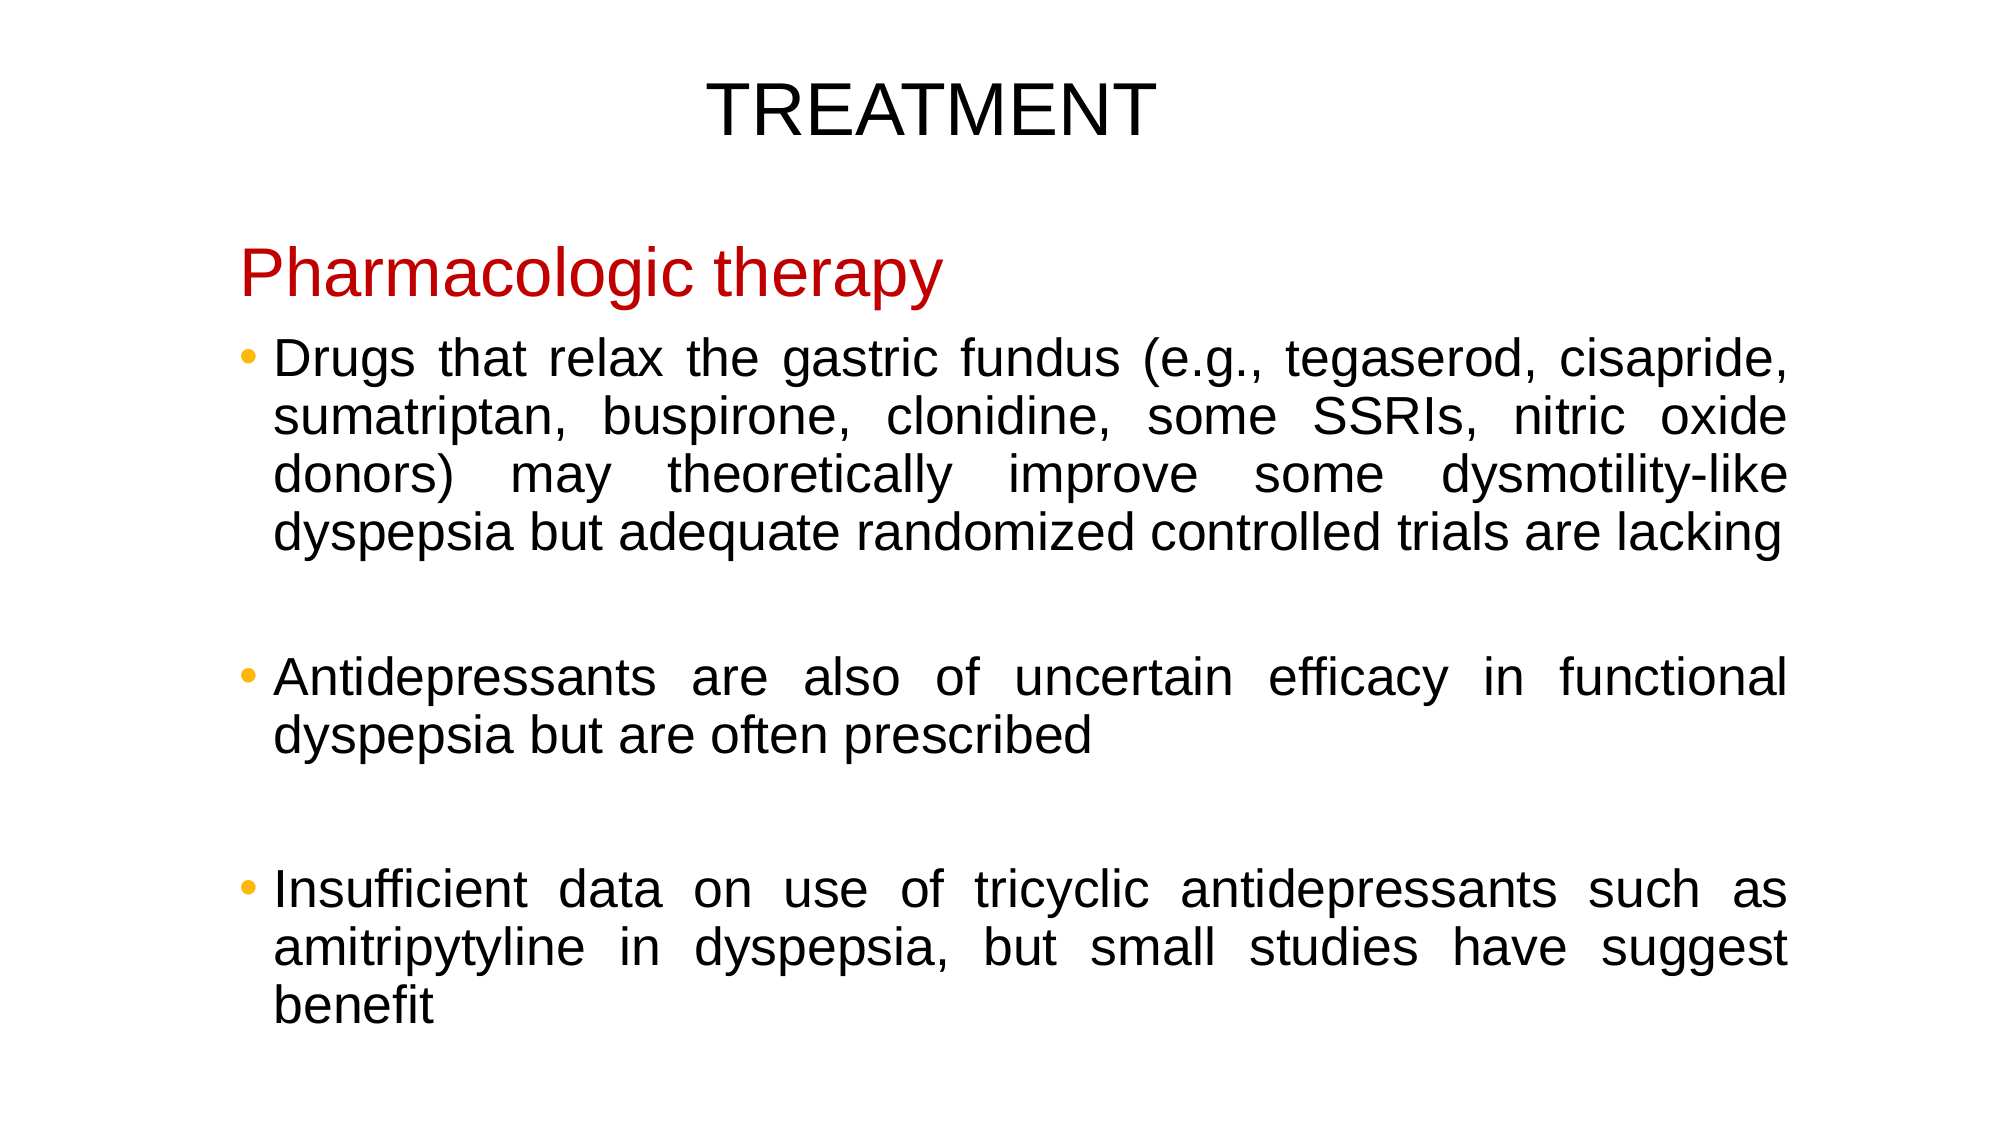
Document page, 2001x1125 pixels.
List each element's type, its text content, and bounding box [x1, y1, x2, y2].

list Pharmacologic therapy Drugs that relax the gastric fundus (e.g., tegaserod, cisapride, sumatriptan, buspirone, clonidine, some SSRIs, nitric oxide donors) may theoretically improve some dysmotility-like dyspepsia but adequate randomized controlled trials are lacking Antidepressants are also of uncertain efficacy in functional dyspepsia but are often prescribed Insufficient data on use of tricyclic antidepressants such as amitripytyline in dyspepsia, but small studies have suggest benefit [224, 229, 1805, 1090]
title TREATMENT [257, 62, 1608, 229]
